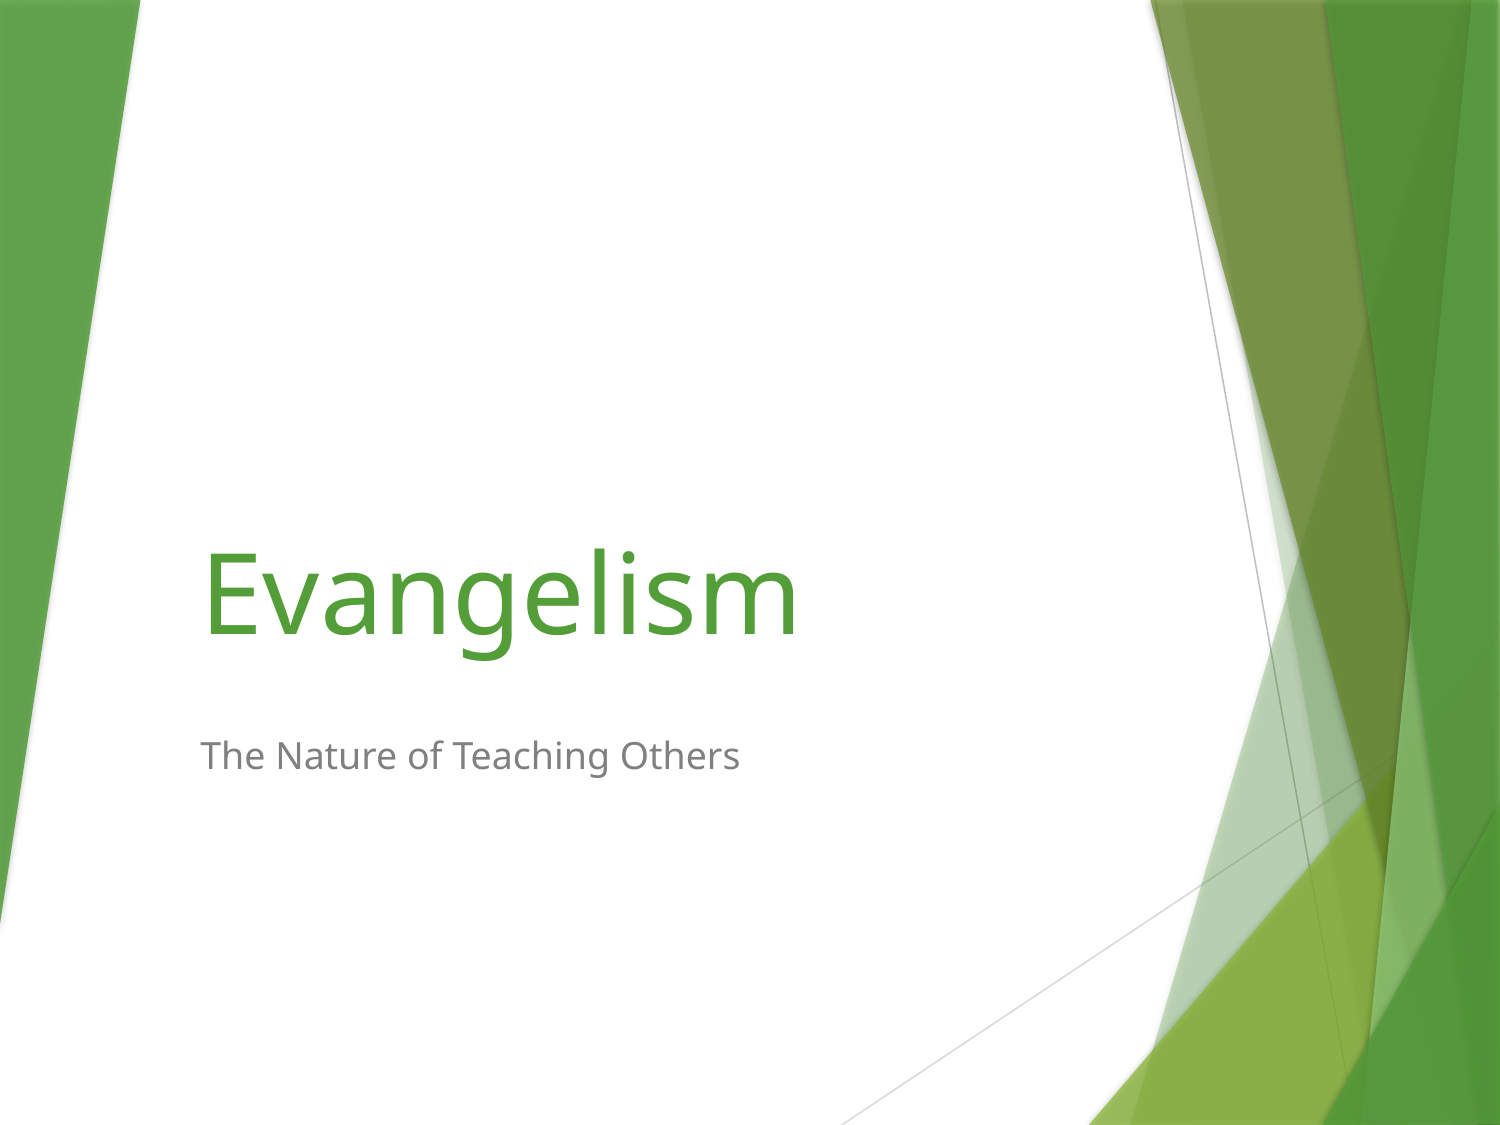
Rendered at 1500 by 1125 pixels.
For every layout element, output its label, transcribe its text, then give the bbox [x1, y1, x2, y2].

subtitle The Nature of Teaching Others [185, 664, 1142, 845]
title Evangelism [185, 394, 1142, 664]
